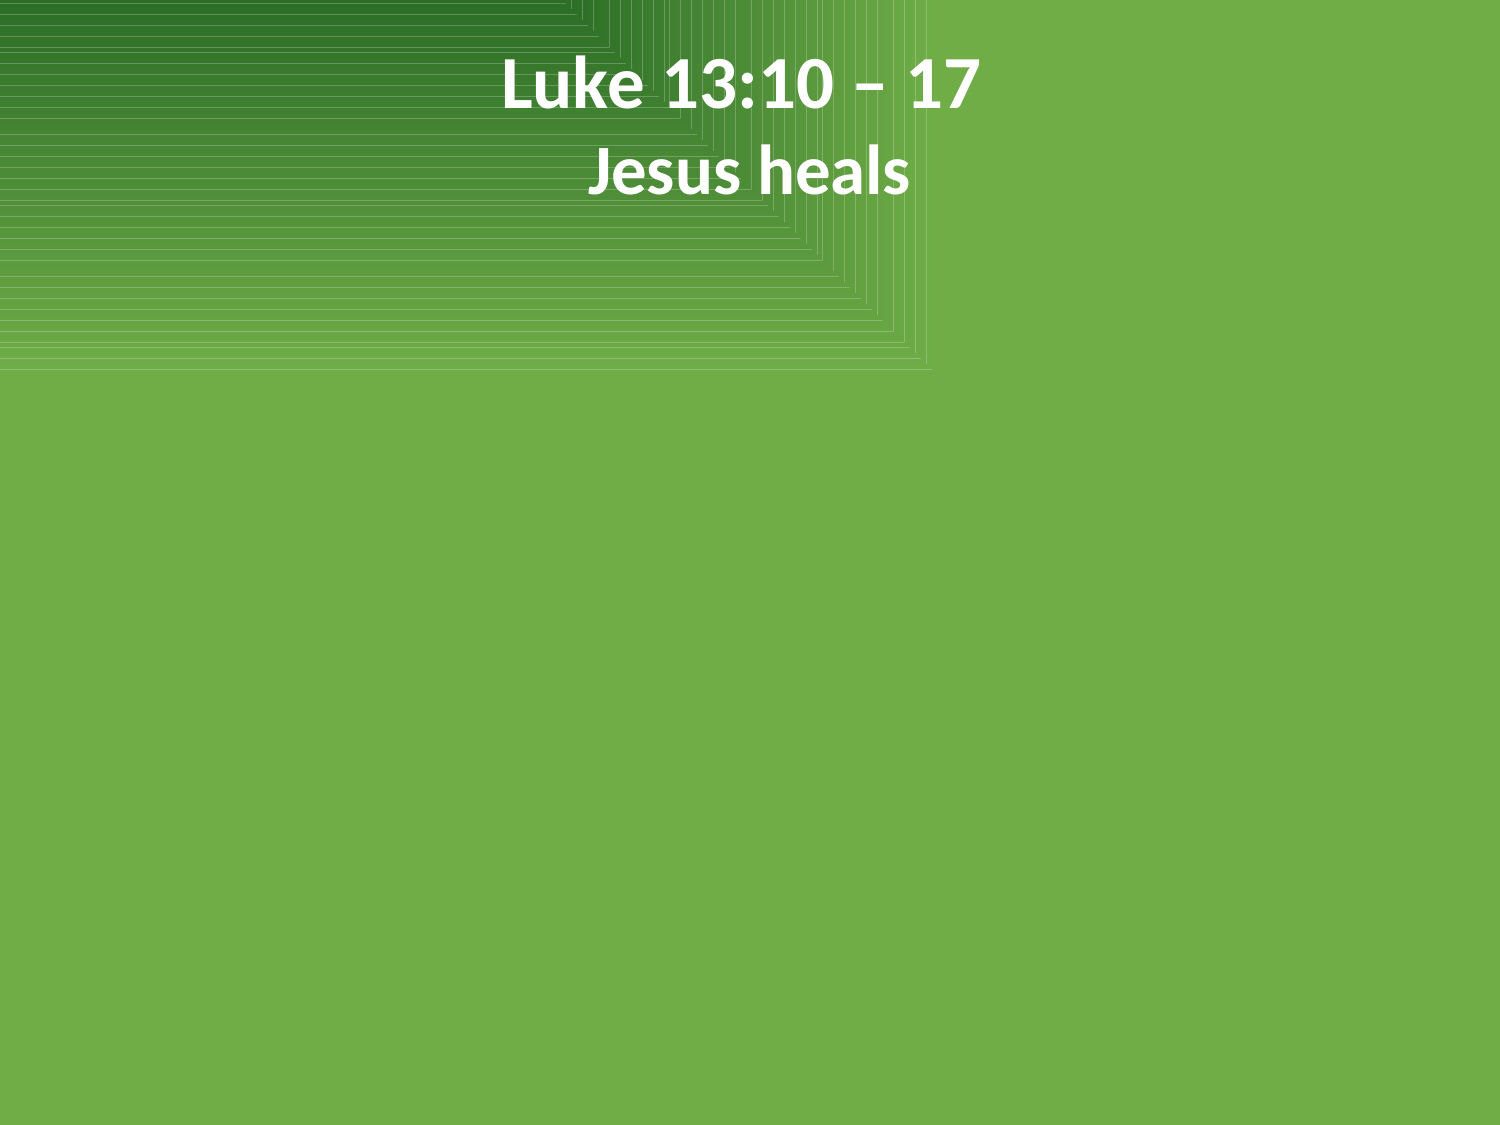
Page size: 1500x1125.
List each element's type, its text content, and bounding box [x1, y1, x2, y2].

subtitle Luke 13:10 – 17 Jesus heals [13, 26, 1487, 1112]
